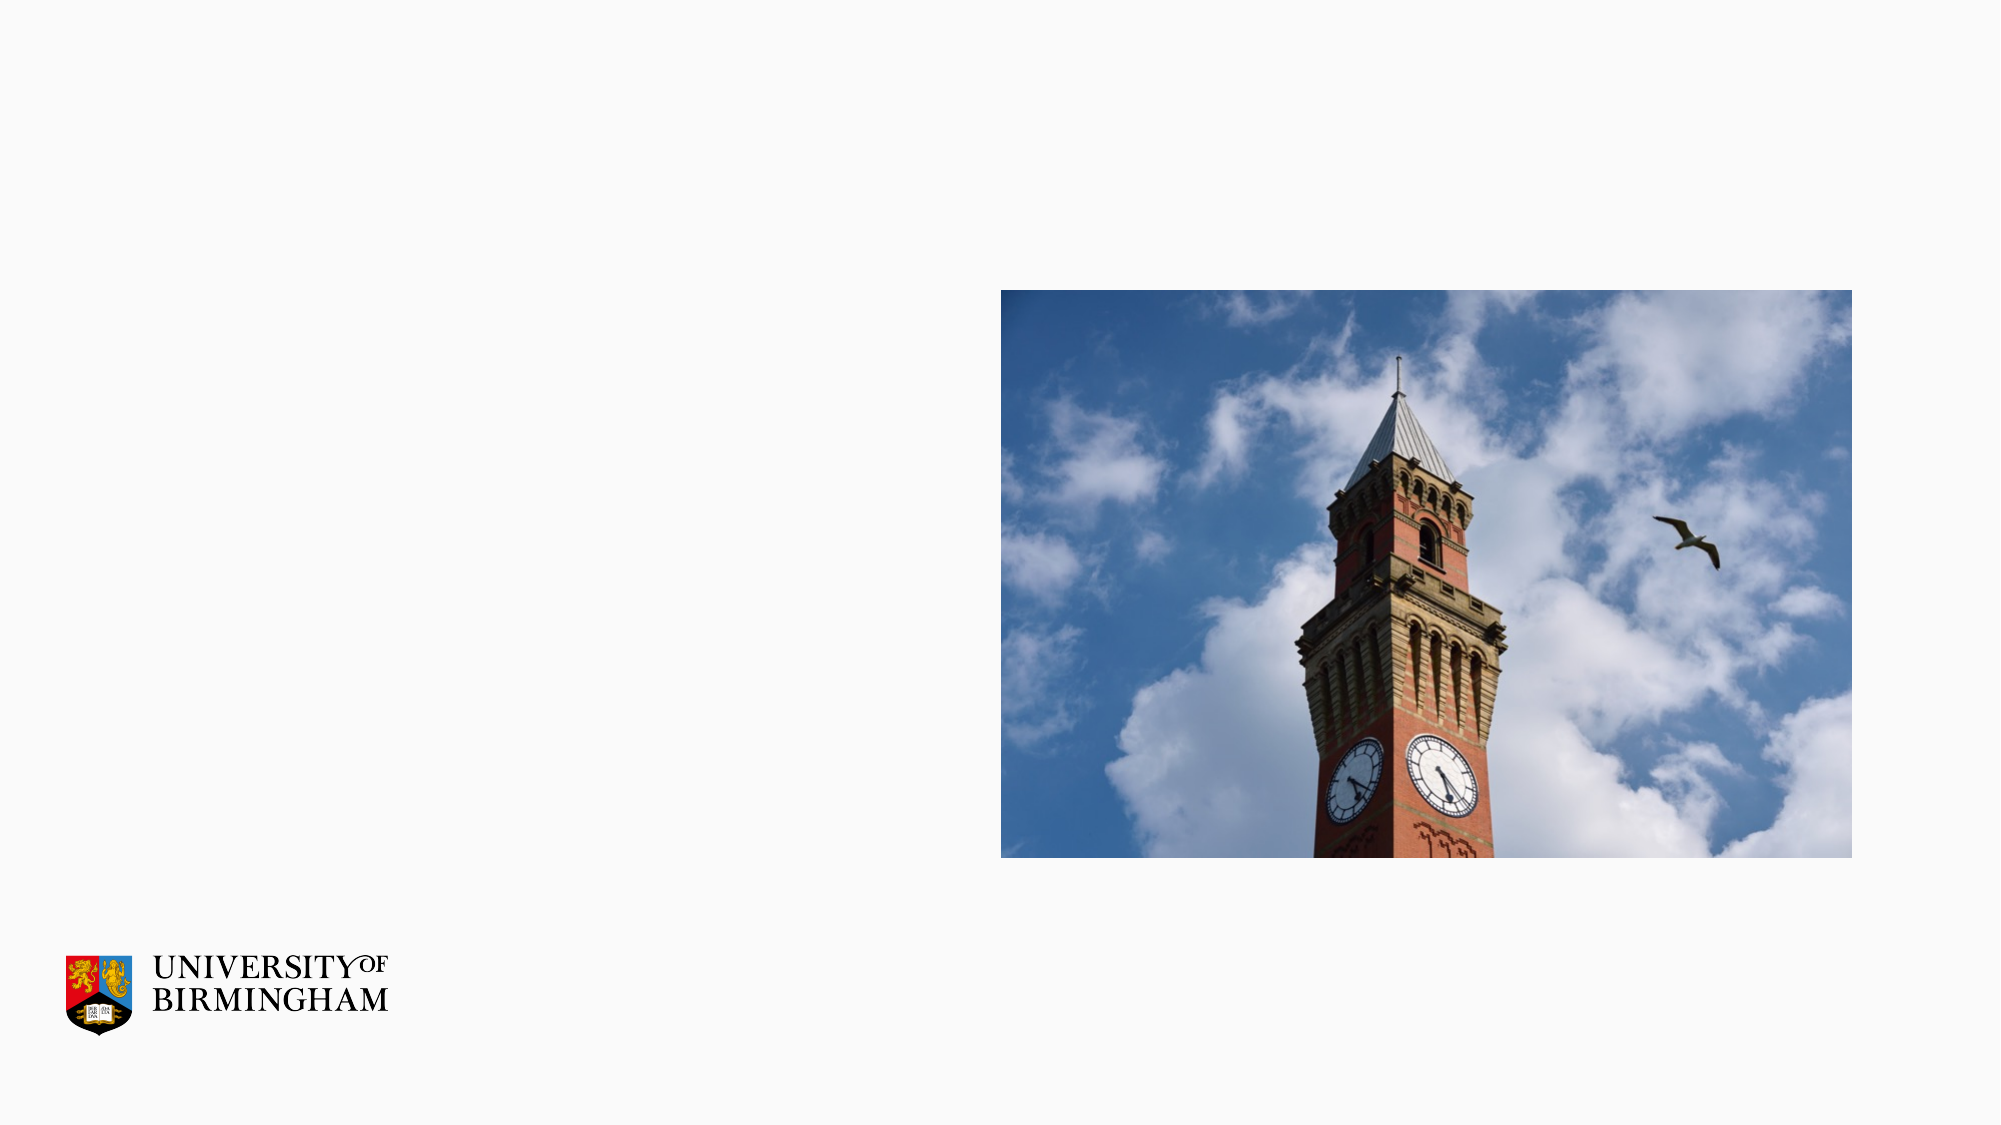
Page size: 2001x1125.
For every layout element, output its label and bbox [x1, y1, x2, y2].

list [1001, 290, 1852, 858]
picture [66, 955, 388, 1036]
